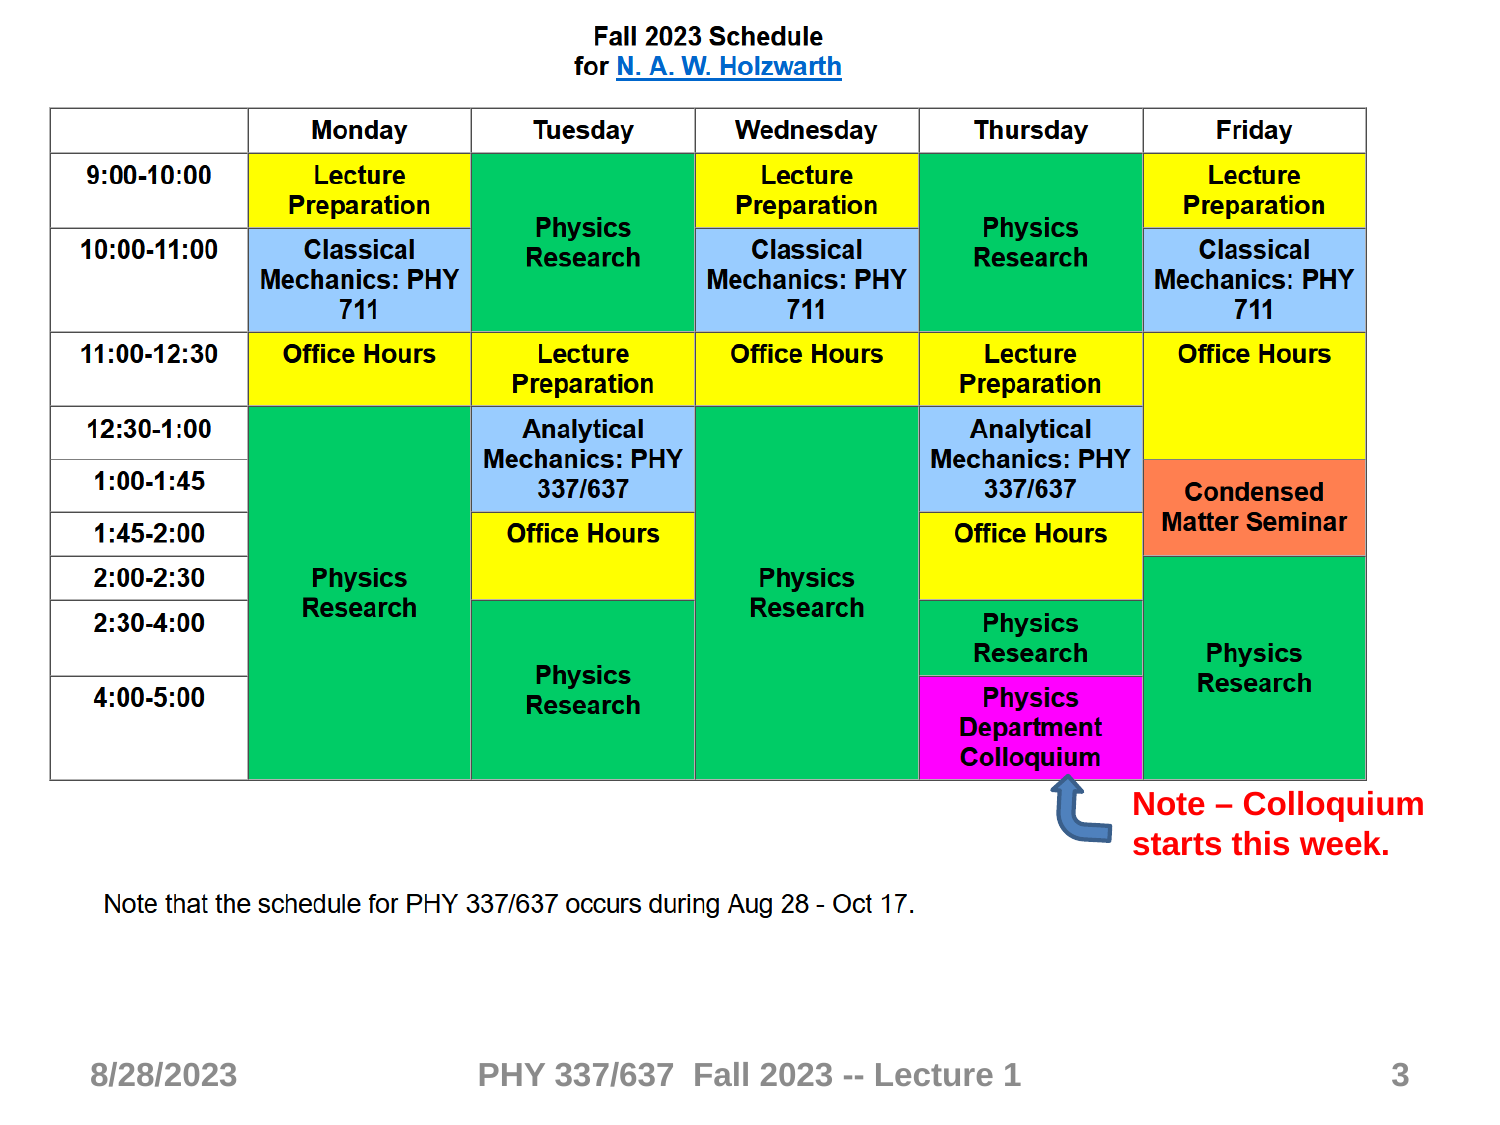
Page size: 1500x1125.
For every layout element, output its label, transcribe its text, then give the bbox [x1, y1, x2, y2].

slide_number 3 [1262, 1042, 1425, 1103]
picture [92, 870, 933, 958]
text_box Note – Colloquium starts this week. [1117, 774, 1455, 870]
footer PHY 337/637 Fall 2023 -- Lecture 1 [425, 1042, 1075, 1103]
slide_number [75, 1042, 288, 1103]
picture [44, 17, 1374, 794]
text_box [1056, 801, 1113, 843]
